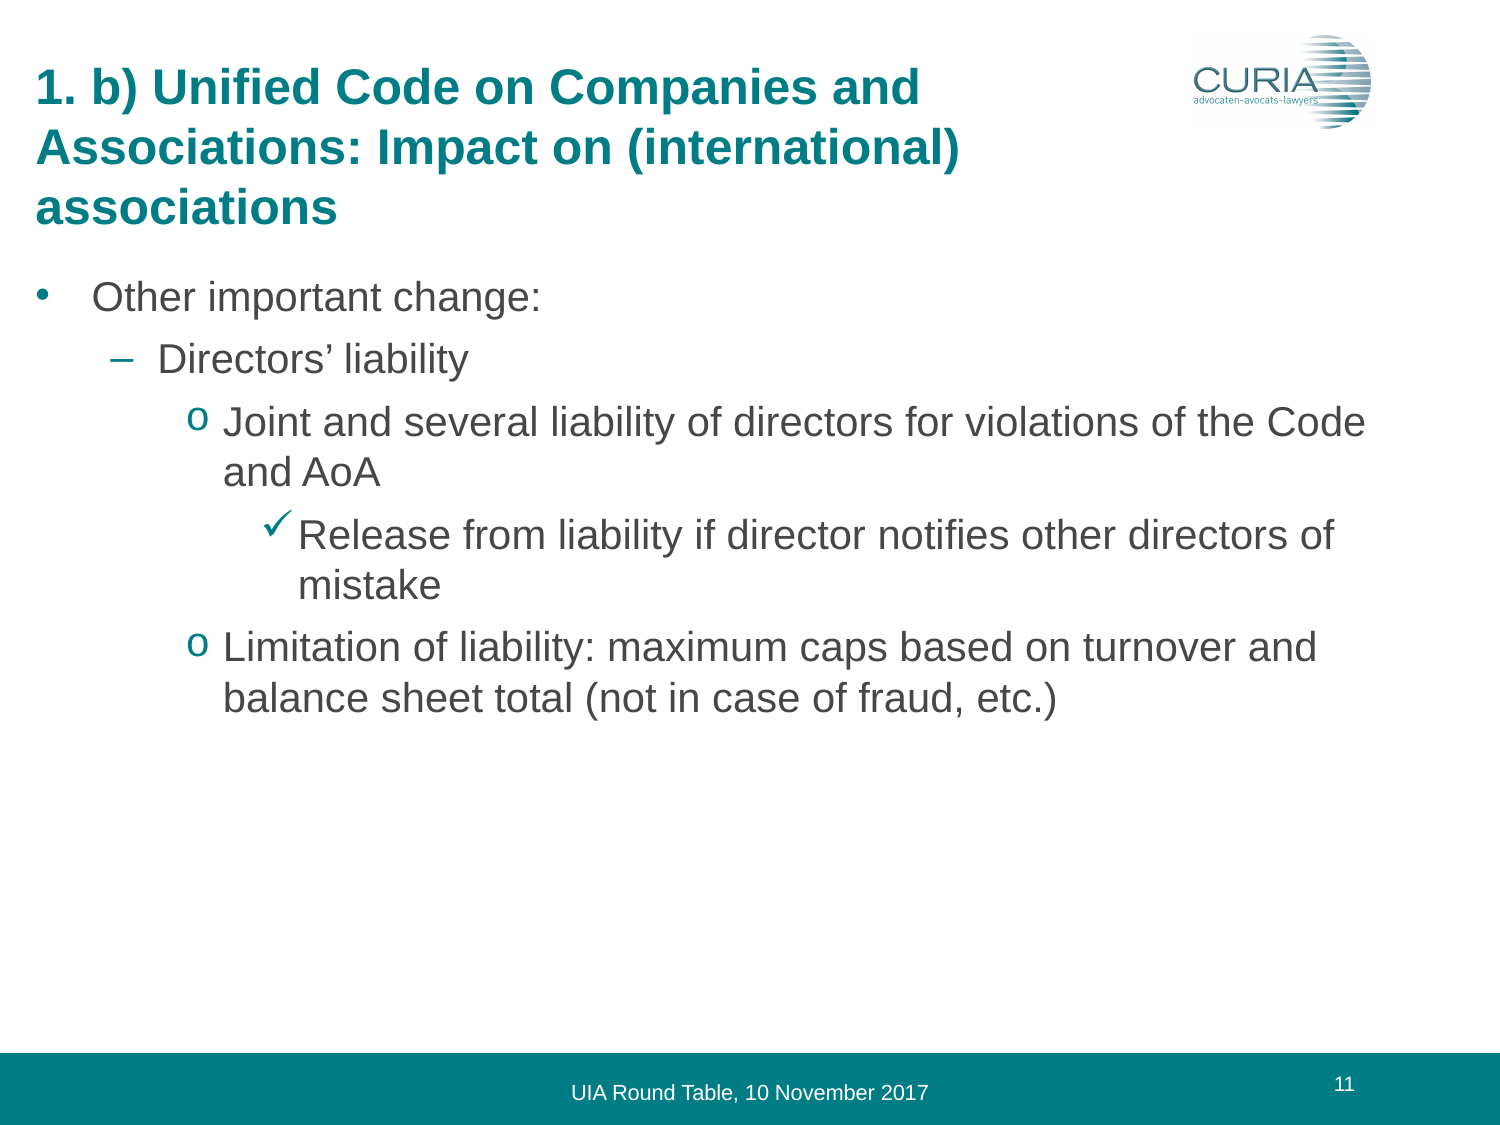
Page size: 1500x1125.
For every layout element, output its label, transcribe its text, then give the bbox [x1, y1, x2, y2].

title 1. b) Unified Code on Companies and Associations: Impact on (international) associations [20, 46, 1230, 244]
picture [1191, 35, 1371, 129]
slide_number 11 [1198, 1053, 1371, 1114]
list Other important change: Directors’ liability Joint and several liability of directors for violations of the Code and AoA Release from liability if director notifies other directors of mistake Limitation of liability: maximum caps based on turnover and balance sheet total (not in case of fraud, etc.) [20, 199, 1464, 1035]
